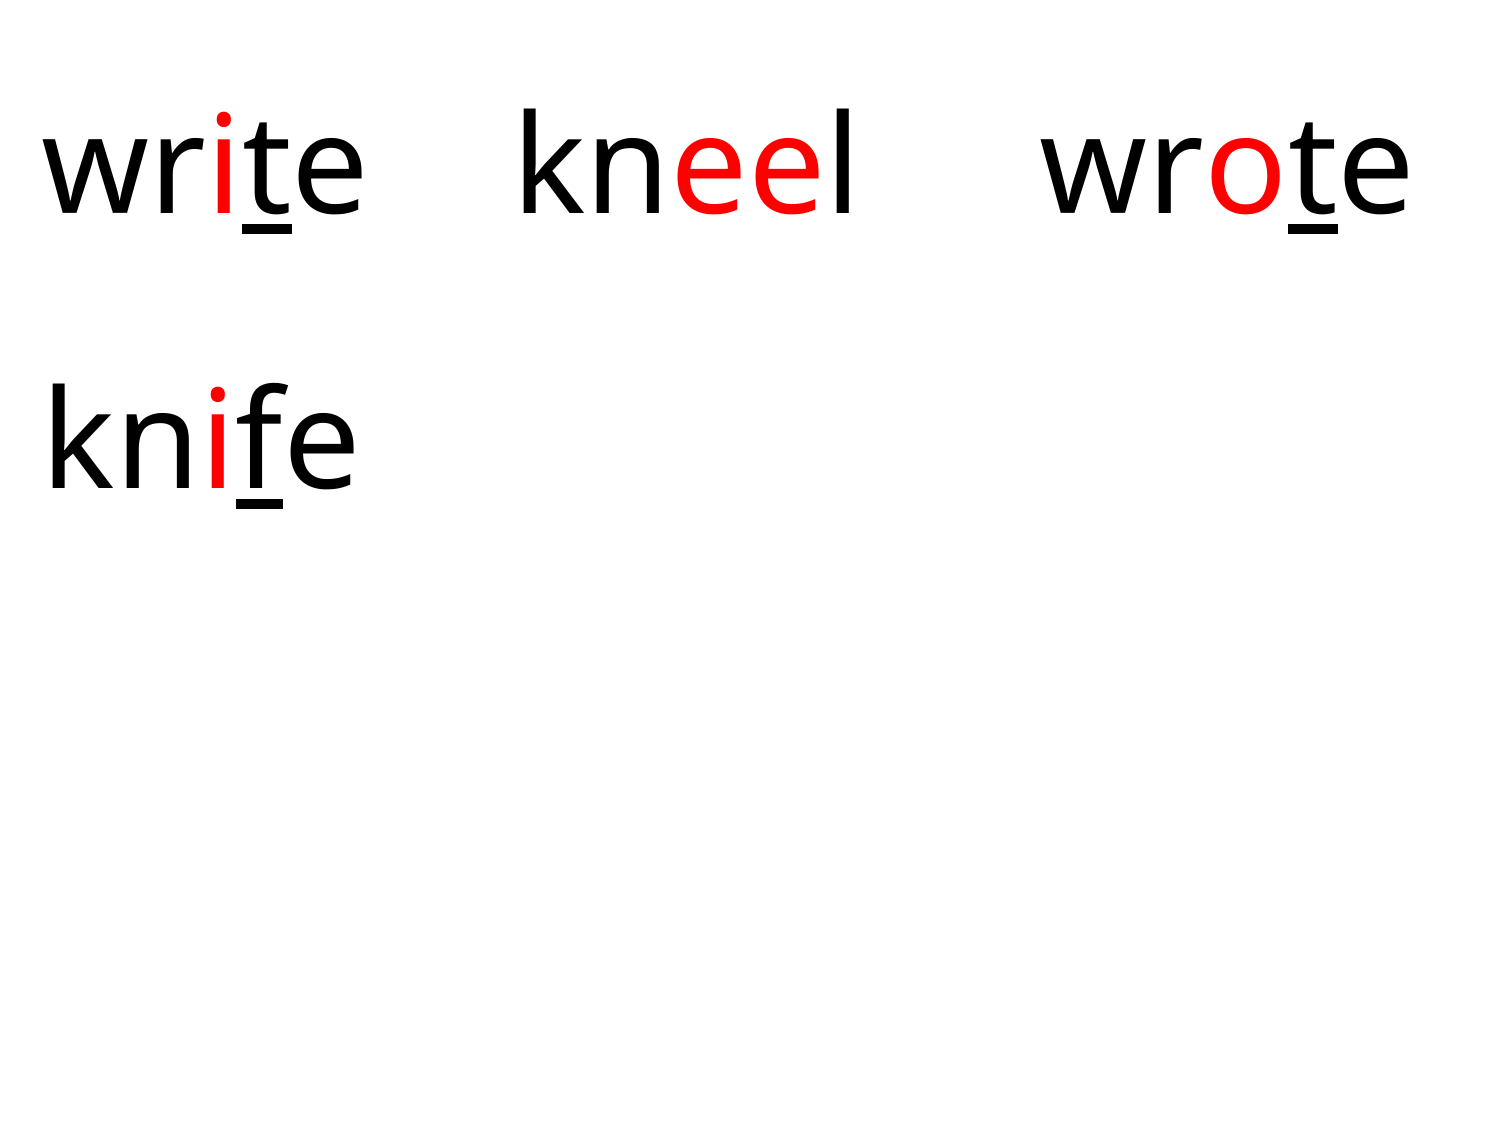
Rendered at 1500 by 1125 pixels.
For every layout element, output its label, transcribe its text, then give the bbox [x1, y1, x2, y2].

text_box write kneel wrote knife [27, 68, 1462, 524]
